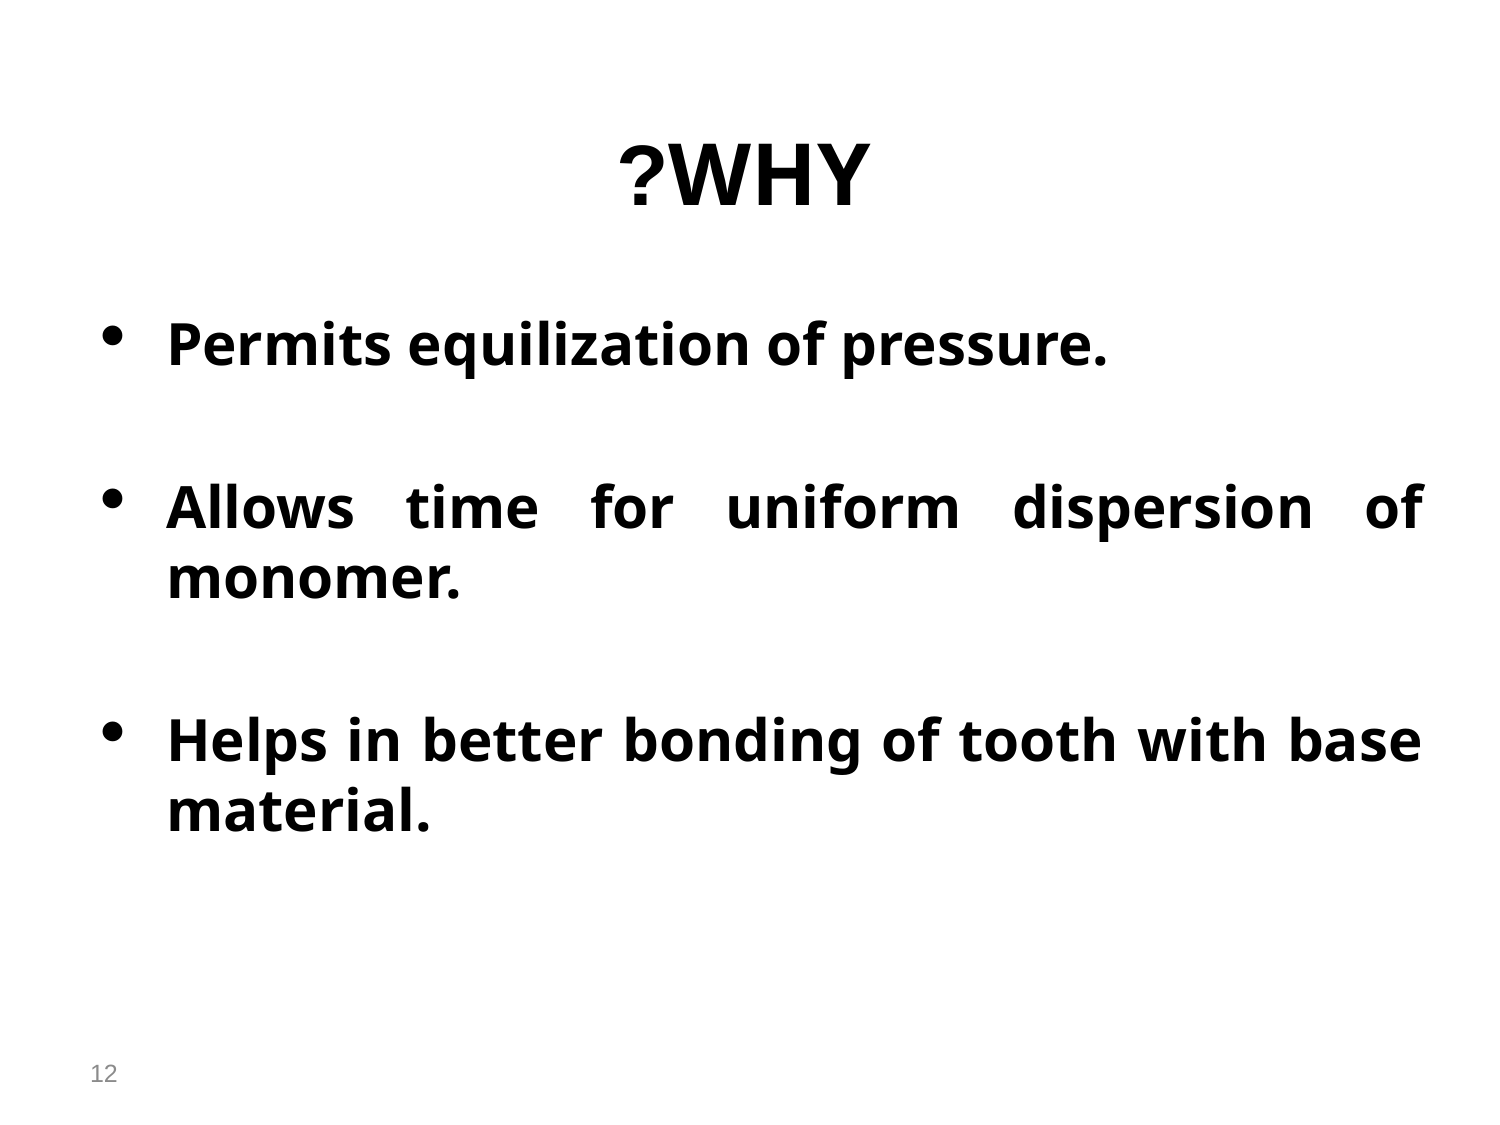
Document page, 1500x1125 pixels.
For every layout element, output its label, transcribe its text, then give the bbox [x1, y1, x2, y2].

title WHY? [587, 75, 901, 268]
slide_number 12 [75, 1042, 425, 1103]
list Permits equilization of pressure. Allows time for uniform dispersion of monomer. Helps in better bonding of tooth with base material. [82, 299, 1438, 1055]
